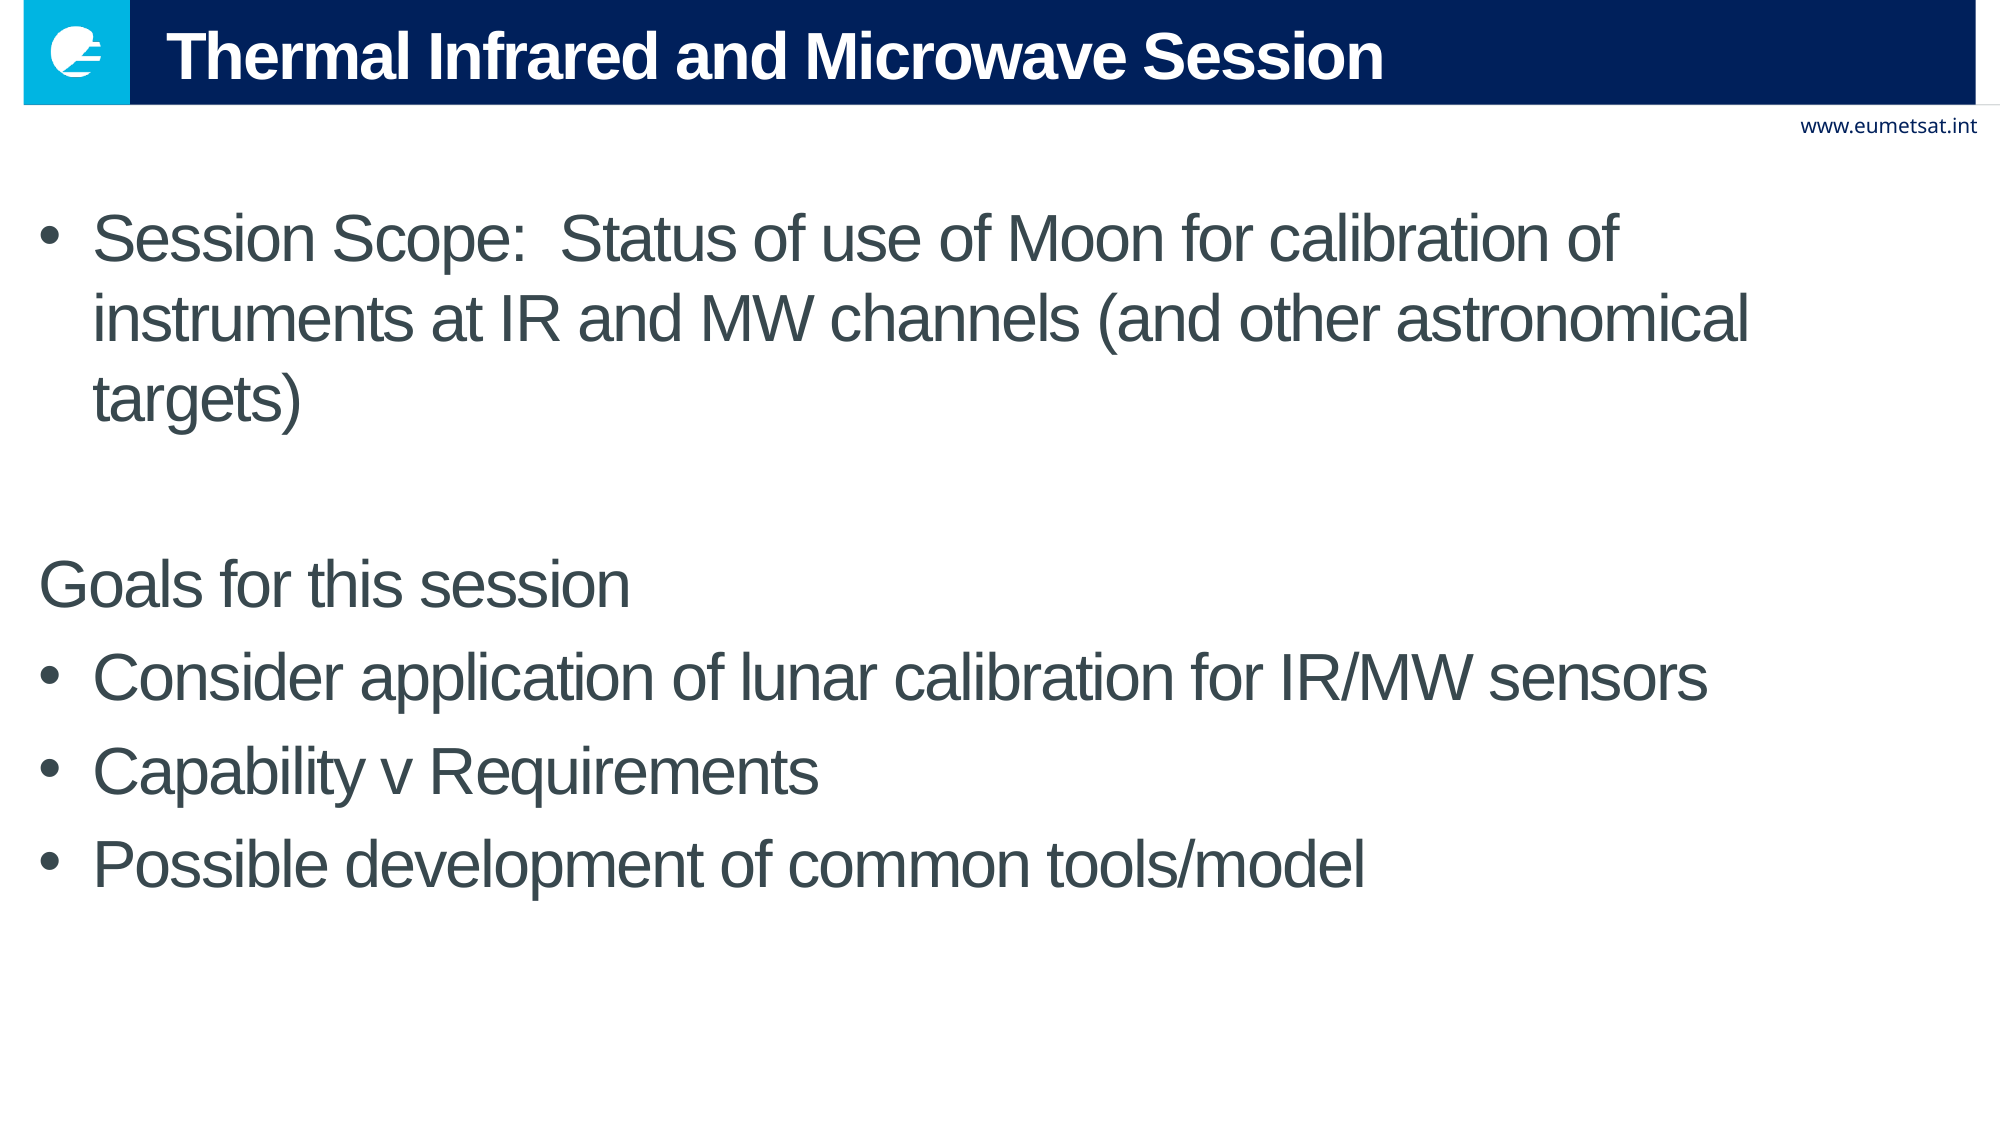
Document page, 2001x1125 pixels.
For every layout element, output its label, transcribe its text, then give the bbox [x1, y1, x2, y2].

list Session Scope: Status of use of Moon for calibration of instruments at IR and MW channels (and other astronomical targets) Goals for this session Consider application of lunar calibration for IR/MW sensors Capability v Requirements Possible development of common tools/model [23, 186, 1932, 1051]
title Thermal Infrared and Microwave Session [129, 0, 2000, 106]
picture [64, 73, 88, 77]
picture [51, 27, 100, 72]
